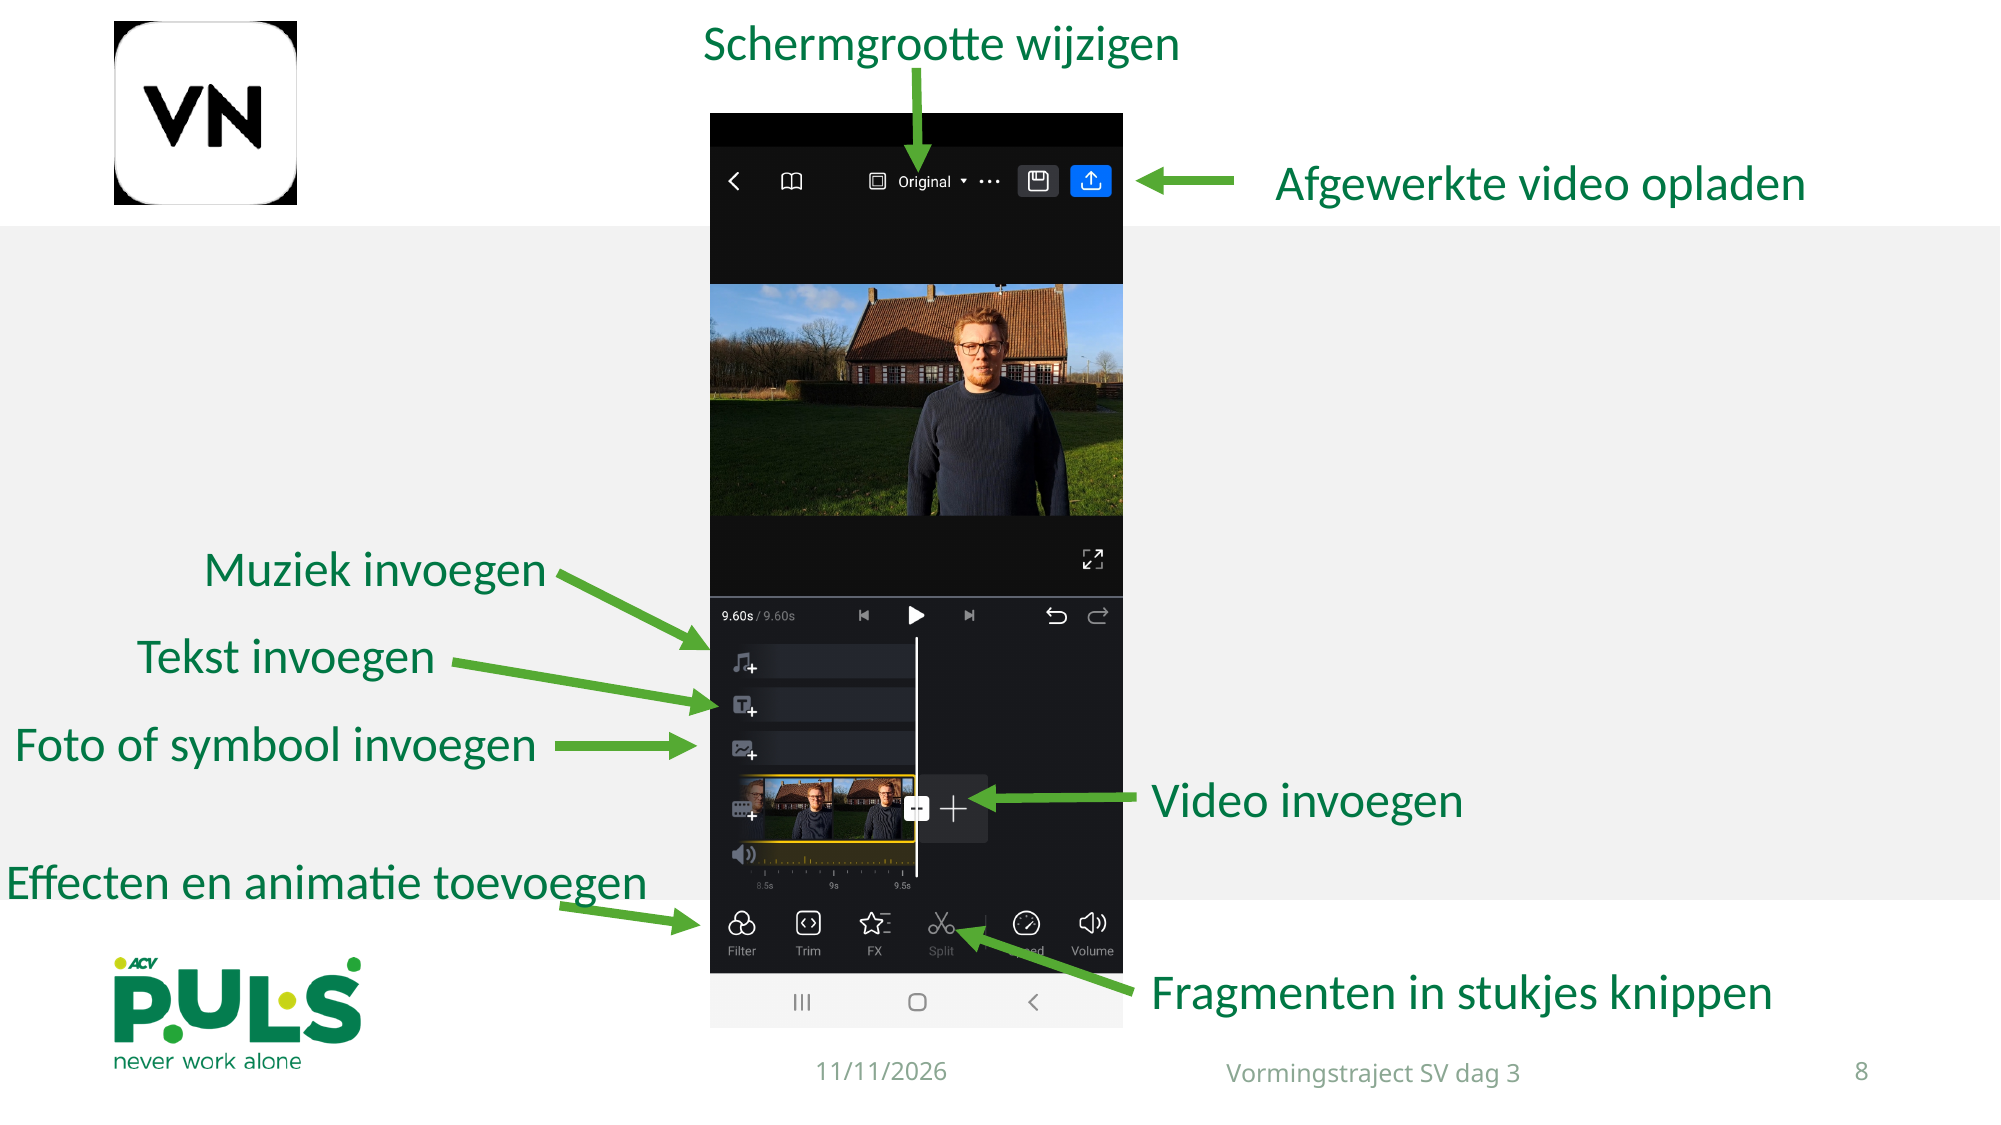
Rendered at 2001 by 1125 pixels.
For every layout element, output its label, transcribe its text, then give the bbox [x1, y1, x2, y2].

footer Vormingstraject SV dag 3 [1028, 1042, 1718, 1103]
picture [114, 957, 361, 1069]
picture [114, 21, 297, 205]
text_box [559, 905, 701, 926]
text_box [954, 929, 1134, 993]
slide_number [800, 1042, 1001, 1103]
text_box Video invoegen [1136, 759, 1867, 835]
text_box Muziek invoegen [188, 528, 653, 604]
text_box Fragmenten in stukjes knippen [1136, 952, 1913, 1027]
text_box Tekst invoegen [122, 616, 586, 692]
text_box Afgewerkte video opladen [1260, 142, 1884, 218]
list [710, 113, 1123, 1028]
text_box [452, 661, 720, 707]
text_box Foto of symbool invoegen [0, 703, 573, 779]
text_box Effecten en animatie toevoegen [0, 842, 710, 917]
slide_number 8 [1718, 1042, 1884, 1103]
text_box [557, 572, 711, 651]
text_box Schermgrootte wijzigen [688, 3, 1312, 78]
